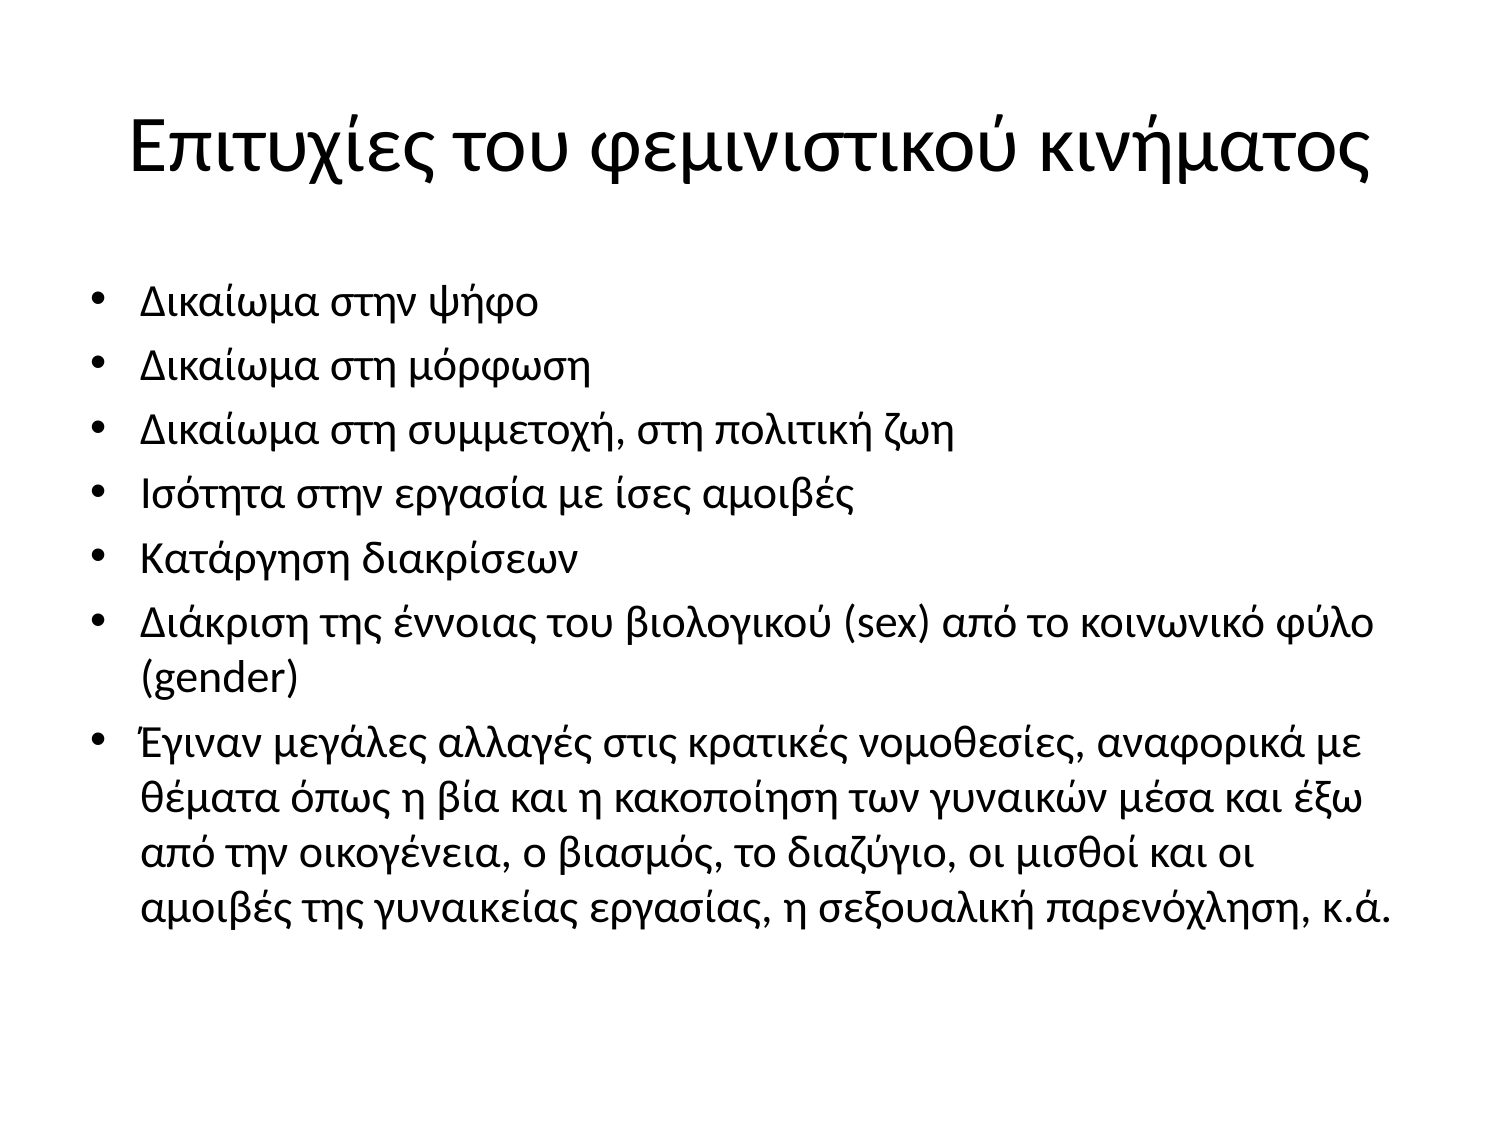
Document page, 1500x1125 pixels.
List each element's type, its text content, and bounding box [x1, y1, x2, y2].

list Δικαίωμα στην ψήφο Δικαίωμα στη μόρφωση Δικαίωμα στη συμμετοχή, στη πολιτική ζωη Ισότητα στην εργασία με ίσες αμοιβές Κατάργηση διακρίσεων Διάκριση της έννοιας του βιολογικού (sex) από το κοινωνικό φύλο (gender) Έγιναν μεγάλες αλλαγές στις κρατικές νομοθεσίες, αναφορικά με θέματα όπως η βία και η κακοποίηση των γυναικών μέσα και έξω από την οικογένεια, ο βιασμός, το διαζύγιο, οι μισθοί και οι αμοιβές της γυναικείας εργασίας, η σεξουαλική παρενόχληση, κ.ά. [75, 262, 1425, 1005]
title Επιτυχίες του φεμινιστικού κινήματος [75, 45, 1425, 233]
